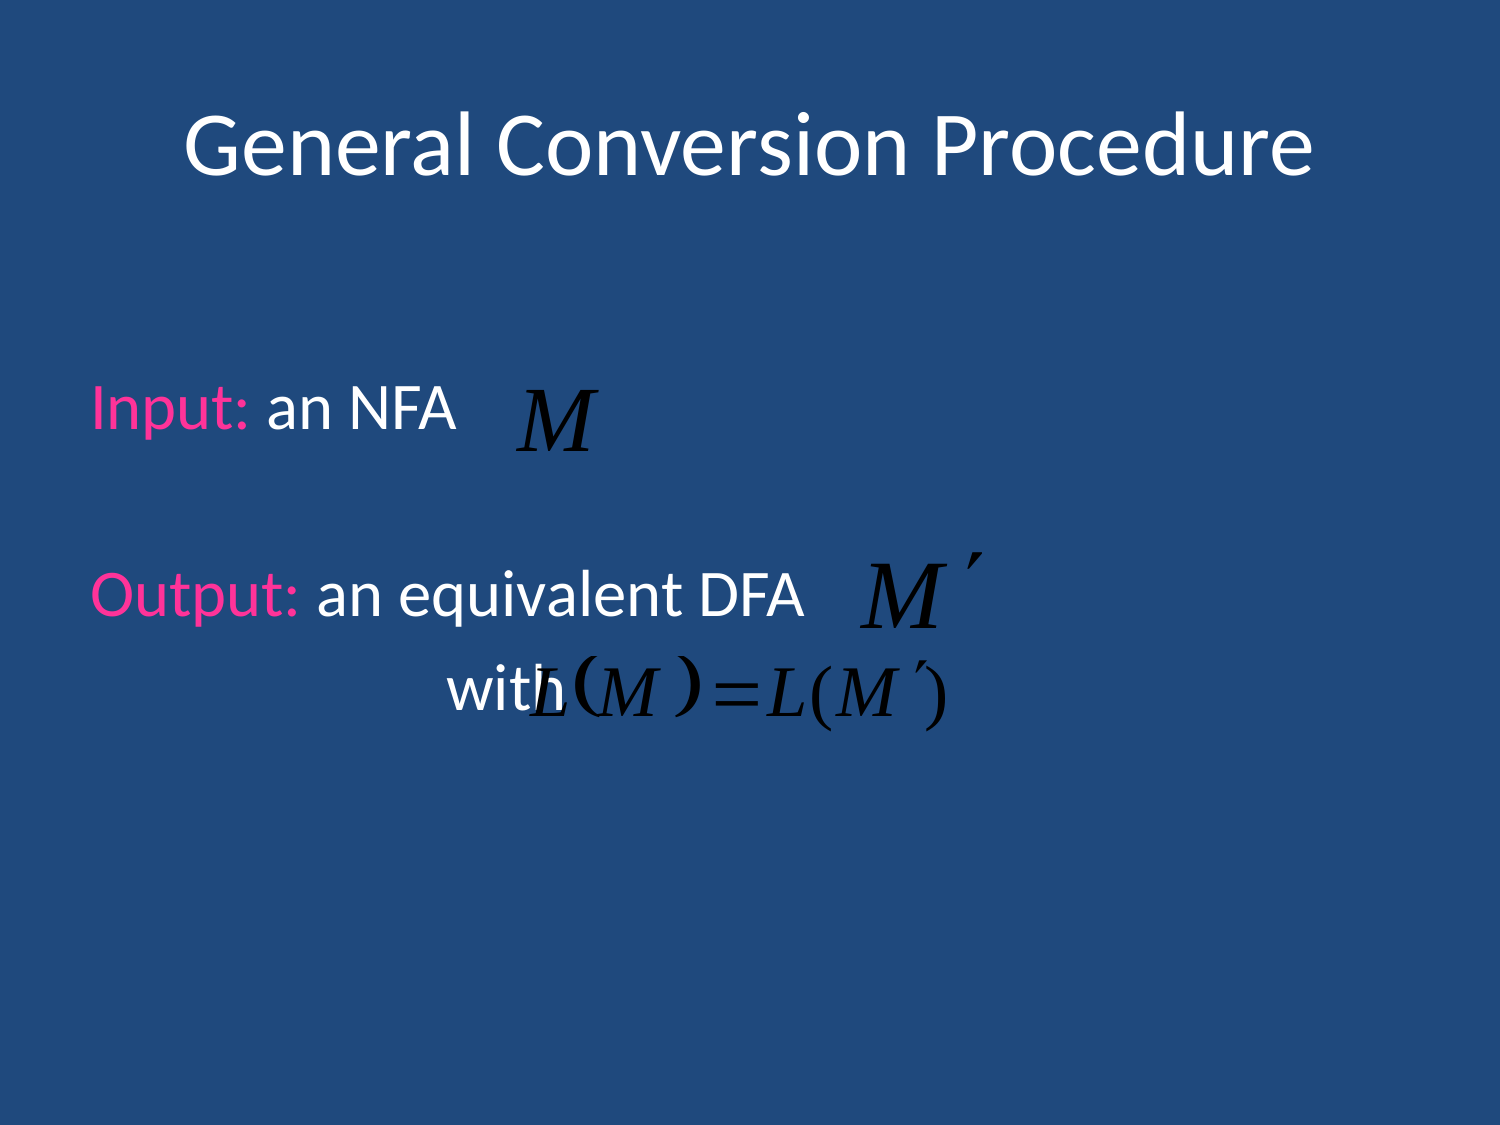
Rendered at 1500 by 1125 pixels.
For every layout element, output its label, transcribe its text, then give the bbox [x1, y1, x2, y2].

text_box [525, 656, 952, 738]
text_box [512, 383, 613, 457]
title General Conversion Procedure [75, 45, 1425, 233]
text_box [856, 549, 982, 634]
list Input: an NFA Output: an equivalent DFA with [75, 262, 1425, 1005]
